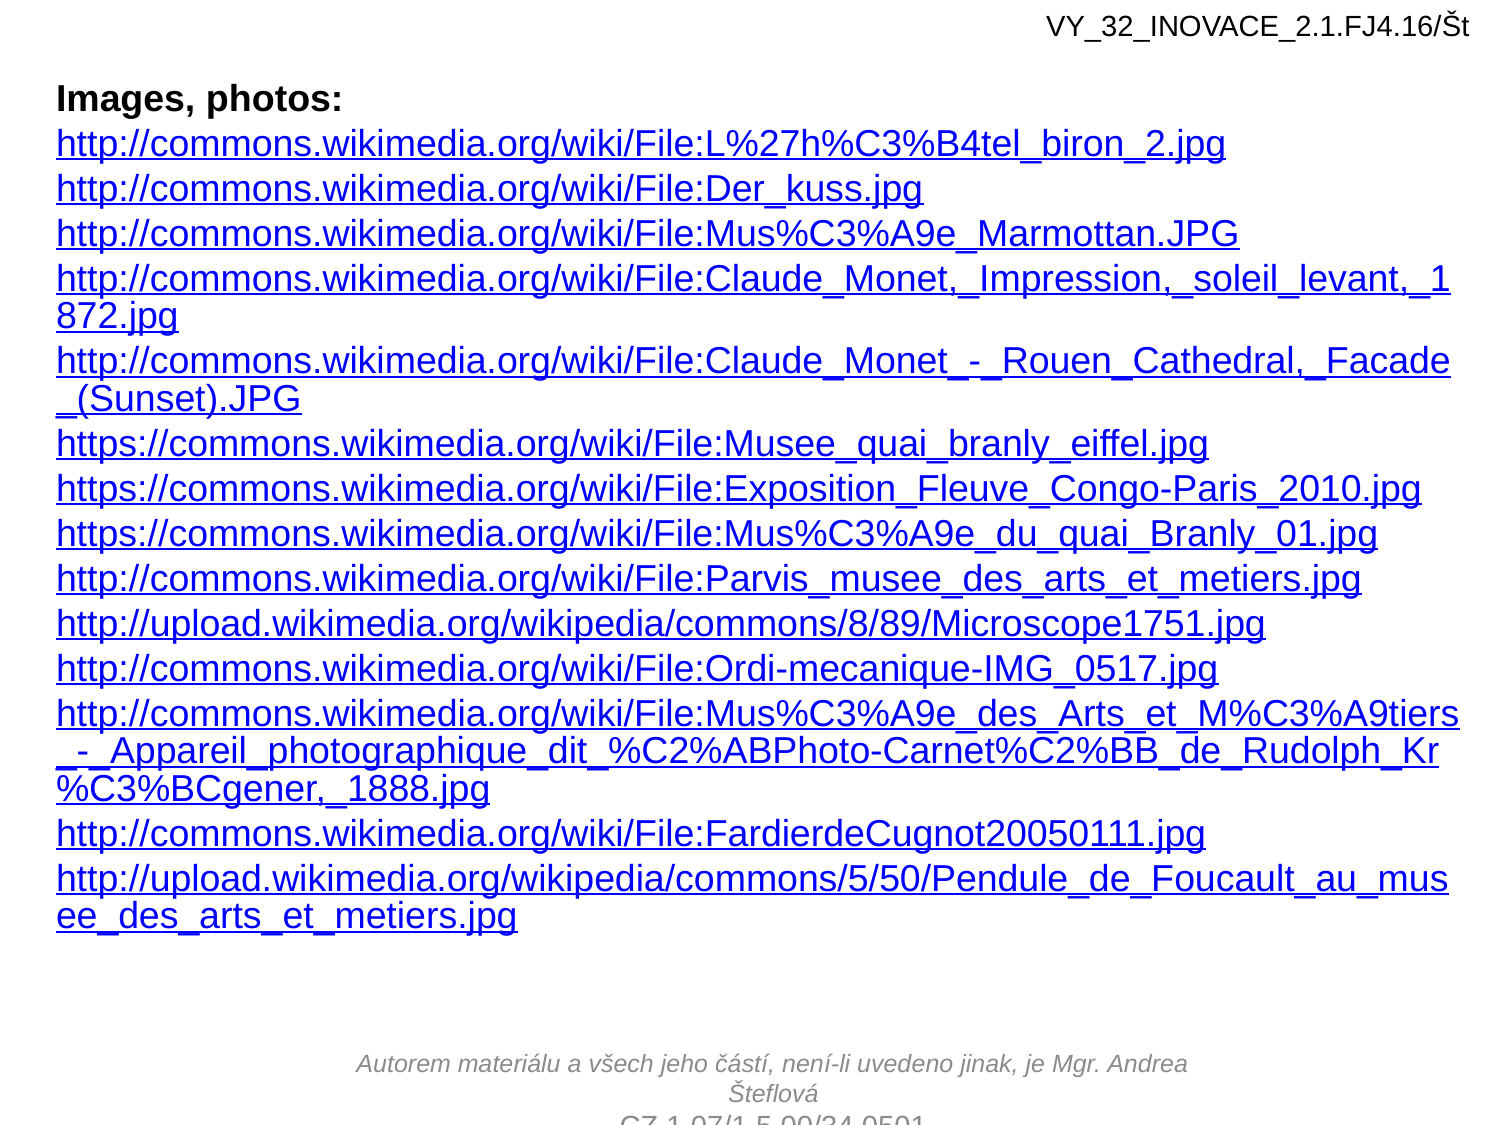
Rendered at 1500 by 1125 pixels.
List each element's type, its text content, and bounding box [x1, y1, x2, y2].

text_box VY_32_INOVACE_2.1.FJ4.16/Št [1031, 0, 1500, 50]
text_box Images, photos: http://commons.wikimedia.org/wiki/File:L%27h%C3%B4tel_biron_2.jpg http://commons.wikimedia.org/wiki/File:Der_kuss.jpg http://commons.wikimedia.org/wiki/File:Mus%C3%A9e_Marmottan.JPG http://commons.wikimedia.org/wiki/File:Claude_Monet,_Impression,_soleil_levant,_1872.jpg http://commons.wikimedia.org/wiki/File:Claude_Monet_-_Rouen_Cathedral,_Facade_(Sunset).JPG https://commons.wikimedia.org/wiki/File:Musee_quai_branly_eiffel.jpg https://commons.wikimedia.org/wiki/File:Exposition_Fleuve_Congo-Paris_2010.jpg https://commons.wikimedia.org/wiki/File:Mus%C3%A9e_du_quai_Branly_01.jpg http://commons.wikimedia.org/wiki/File:Parvis_musee_des_arts_et_metiers.jpg http://upload.wikimedia.org/wikipedia/commons/8/89/Microscope1751.jpg http://commons.wikimedia.org/wiki/File:Ordi-mecanique-IMG_0517.jpg http://commons.wikimedia.org/wiki/File:Mus%C3%A9e_des_Arts_et_M%C3%A9tiers_-_Appareil_photographique_dit_%C2%ABPhoto-Carnet%C2%BB_de_Rudolph_Kr%C3%BCgener,_1888.jpg http://commons.wikimedia.org/wiki/File:FardierdeCugnot20050111.jpg http://upload.wikimedia.org/wikipedia/commons/5/50/Pendule_de_Foucault_au_musee_des_arts_et_metiers.jpg [41, 66, 1483, 802]
text_box Autorem materiálu a všech jeho částí, není-li uvedeno jinak, je Mgr. Andrea Šteflová CZ.1.07/1.5.00/34.0501 [292, 1065, 1254, 1125]
